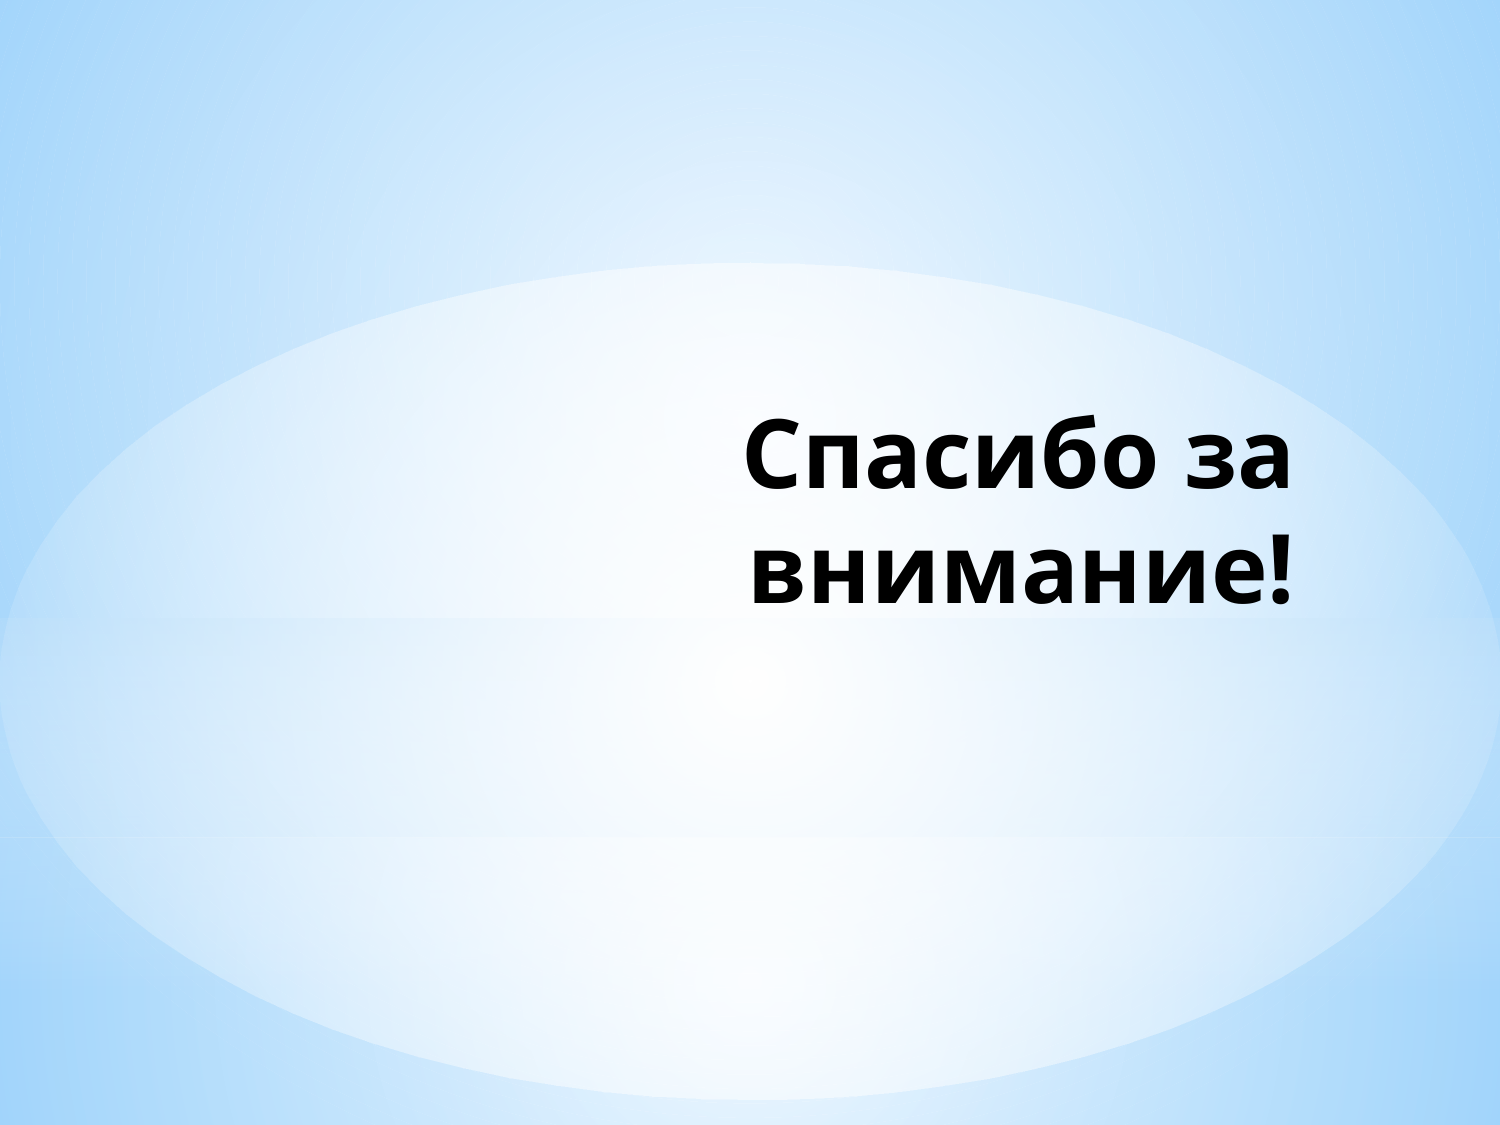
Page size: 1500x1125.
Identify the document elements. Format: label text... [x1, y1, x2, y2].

title Спасибо за внимание! [1238, 385, 1311, 573]
list [187, 120, 1238, 690]
